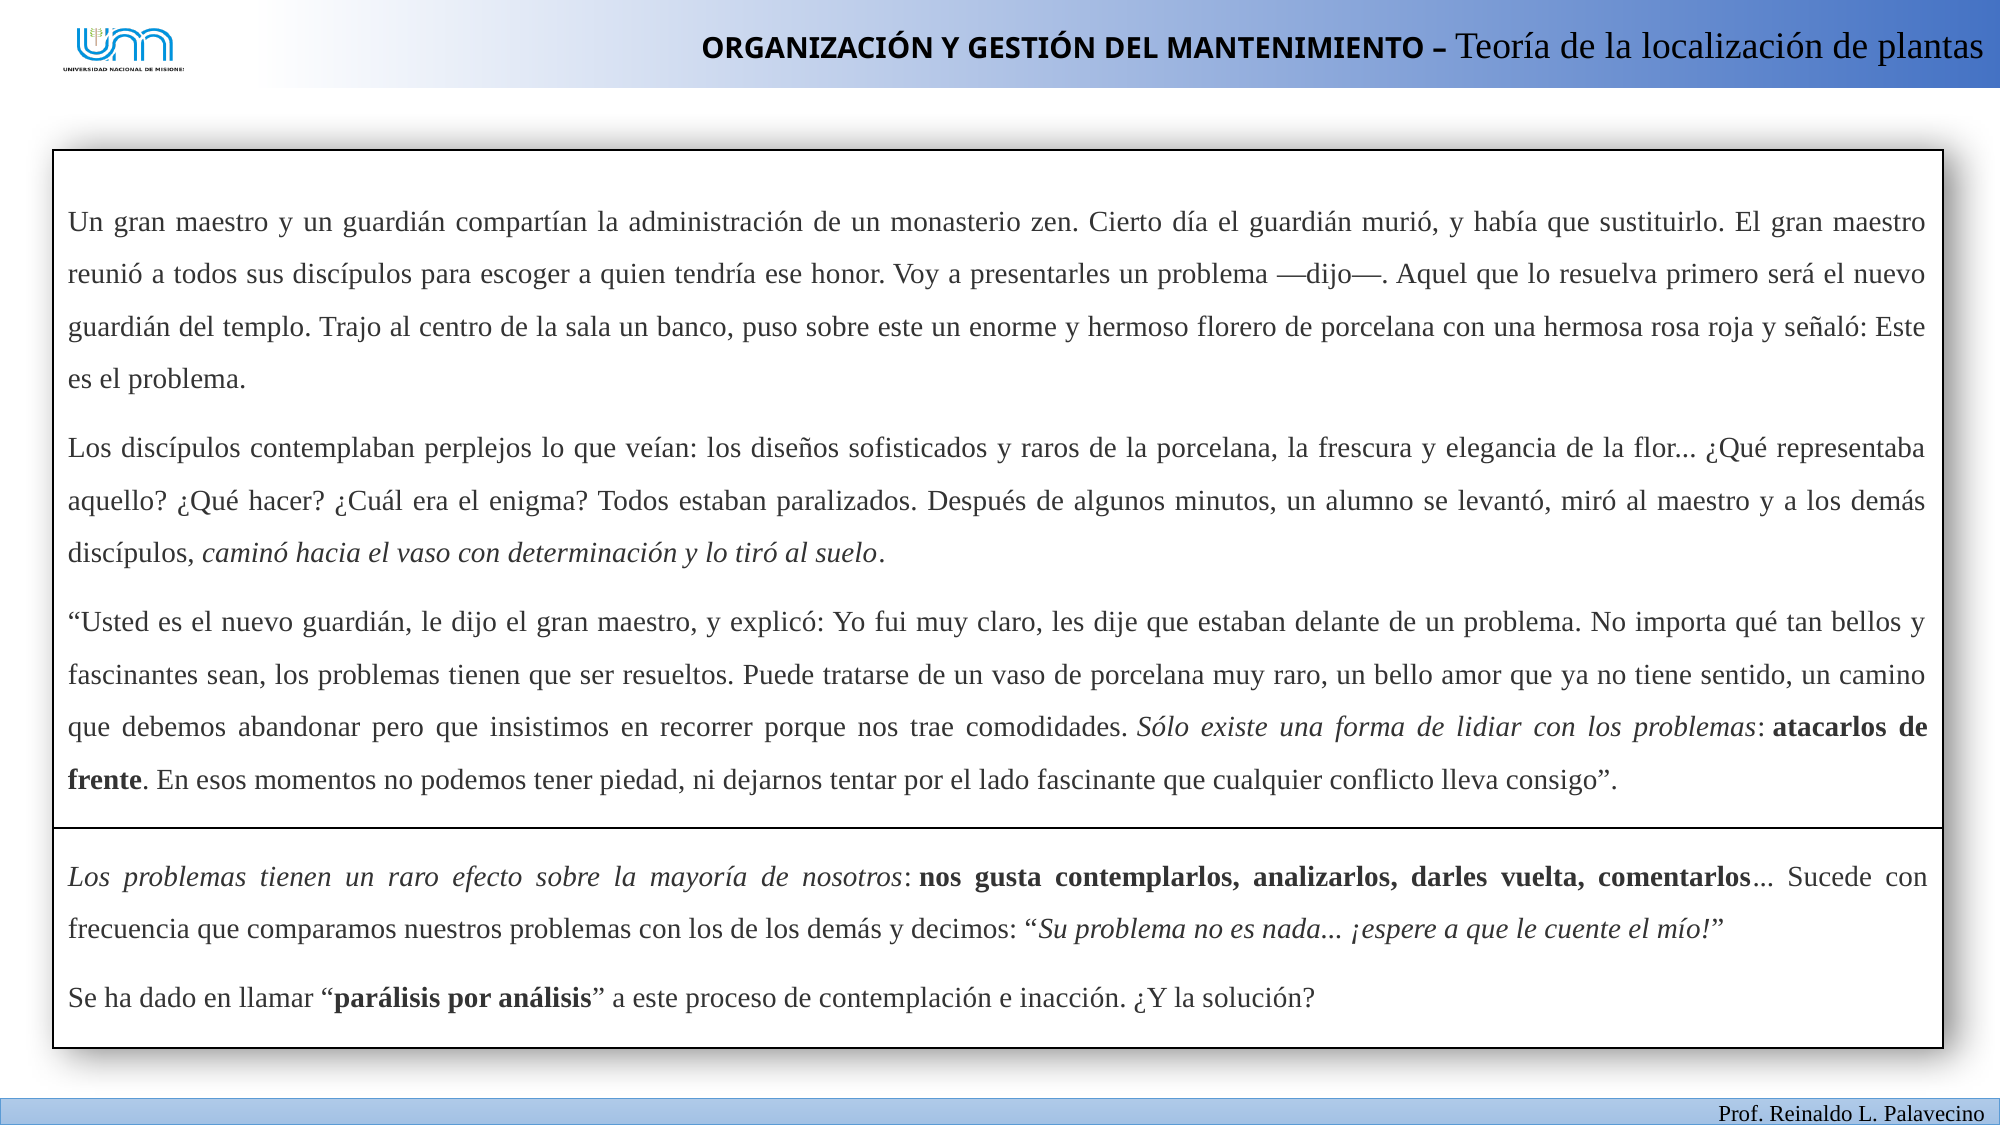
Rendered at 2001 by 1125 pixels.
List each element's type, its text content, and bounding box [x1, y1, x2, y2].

text_box Un gran maestro y un guardián compartían la administración de un monasterio zen. Cierto día el guardián murió, y había que sustituirlo. El gran maestro reunió a todos sus discípulos para escoger a quien tendría ese honor. Voy a presentarles un problema —dijo—. Aquel que lo resuelva primero será el nuevo guardián del templo. Trajo al centro de la sala un banco, puso sobre este un enorme y hermoso florero de porcelana con una hermosa rosa roja y señaló: Este es el problema. Los discípulos contemplaban perplejos lo que veían: los diseños sofisticados y raros de la porcelana, la frescura y elegancia de la flor... ¿Qué representaba aquello? ¿Qué hacer? ¿Cuál era el enigma? Todos estaban paralizados. Después de algunos minutos, un alumno se levantó, miró al maestro y a los demás discípulos, caminó hacia el vaso con determinación y lo tiró al suelo. “Usted es el nuevo guardián, le dijo el gran maestro, y explicó: Yo fui muy claro, les dije que estaban delante de un problema. No importa qué tan bellos y fascinantes sean, los problemas tienen que ser resueltos. Puede tratarse de un vaso de porcelana muy raro, un bello amor que ya no tiene sentido, un camino que debemos abandonar pero que insistimos en recorrer porque nos trae comodidades. Sólo existe una forma de lidiar con los problemas: atacarlos de frente. En esos momentos no podemos tener piedad, ni dejarnos tentar por el lado fascinante que cualquier conflicto lleva consigo”. Los problemas tienen un raro efecto sobre la mayoría de nosotros: nos gusta contemplarlos, analizarlos, darles vuelta, comentarlos... Sucede con frecuencia que comparamos nuestros problemas con los de los demás y decimos: “Su problema no es nada... ¡espere a que le cuente el mío!” Se ha dado en llamar “parálisis por análisis” a este proceso de contemplación e inacción. ¿Y la solución? [52, 149, 1944, 1049]
text_box Prof. Reinaldo L. Palavecino [0, 1098, 2000, 1125]
text_box ORGANIZACIÓN Y GESTIÓN DEL MANTENIMIENTO – Teoría de la localización de plantas [183, 0, 2000, 89]
picture [53, 12, 196, 88]
